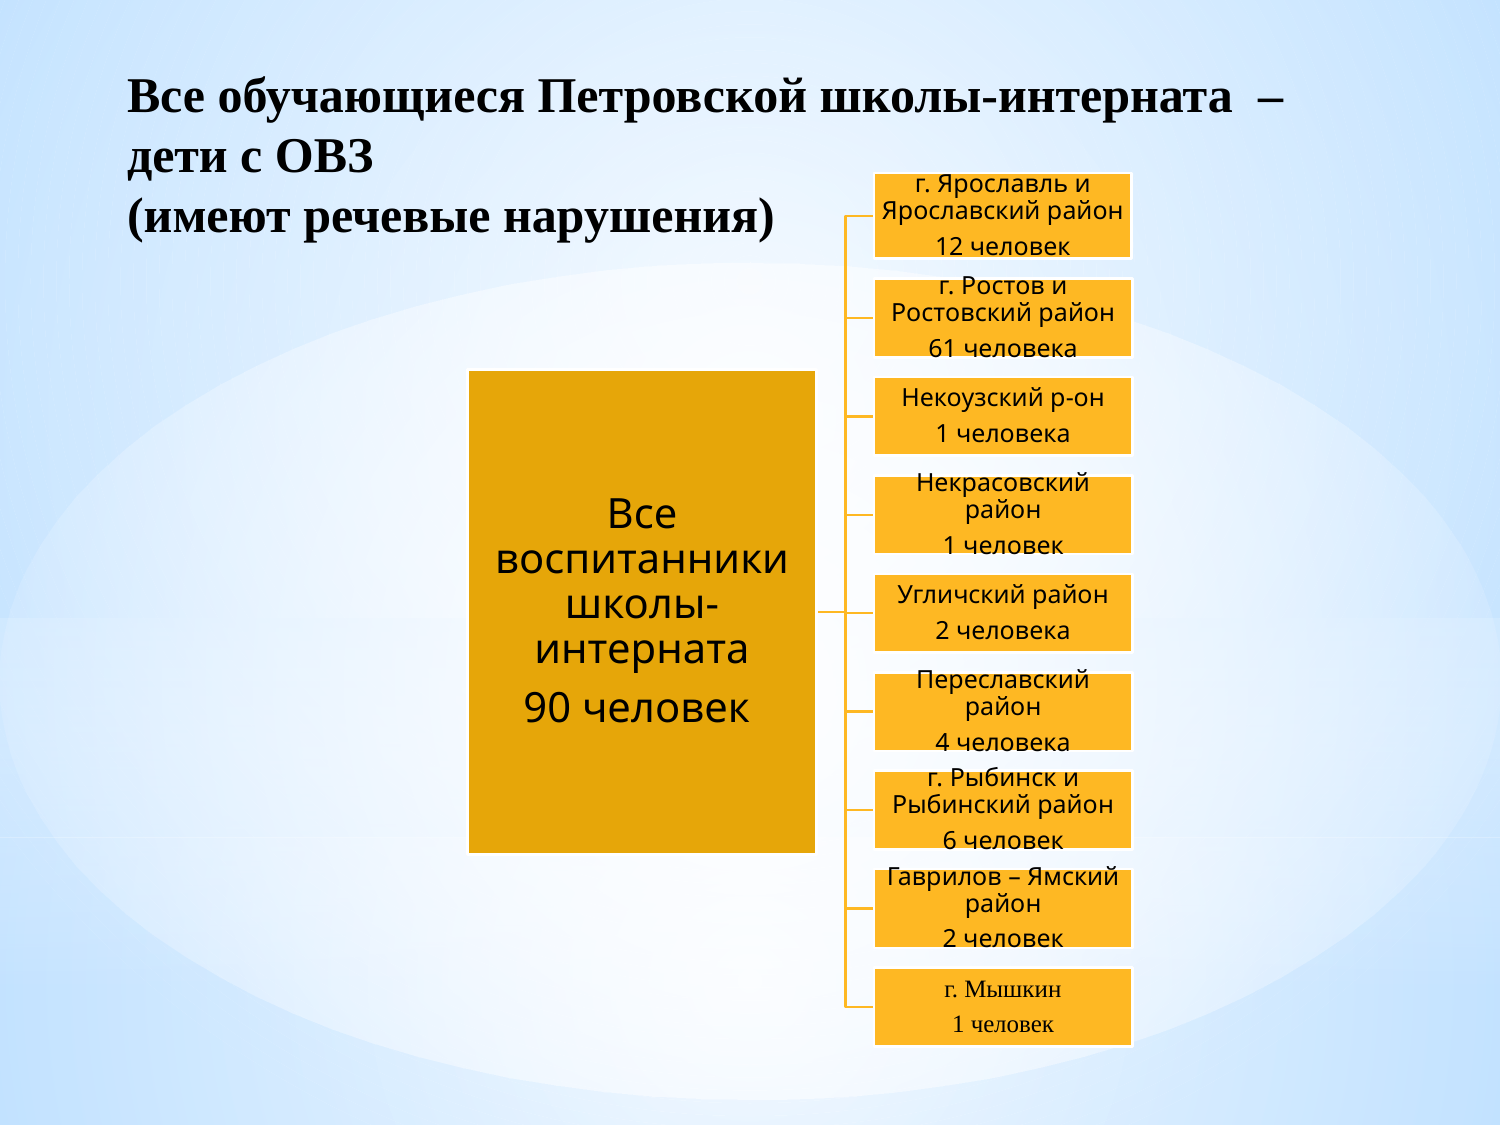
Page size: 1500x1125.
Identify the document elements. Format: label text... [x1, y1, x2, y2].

title Все обучающиеся Петровской школы-интерната – дети с ОВЗ (имеют речевые нарушения) [112, 54, 1400, 149]
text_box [147, 172, 1459, 1047]
